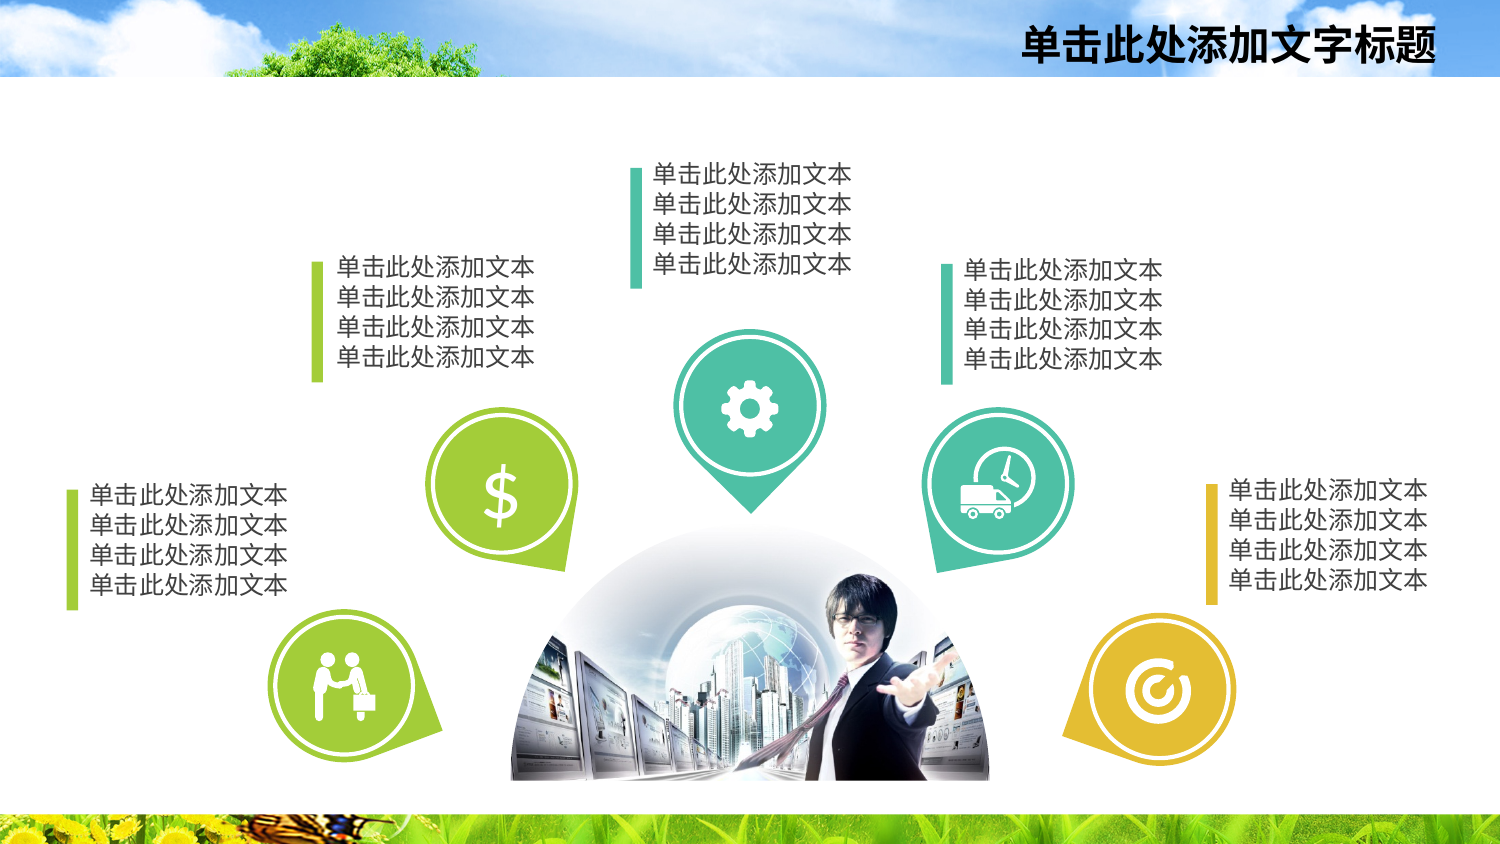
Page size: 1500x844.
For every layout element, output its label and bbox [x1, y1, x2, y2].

text_box [921, 407, 1075, 561]
text_box [425, 407, 579, 561]
text_box [1083, 612, 1237, 766]
picture [0, 0, 1500, 77]
text_box [673, 329, 827, 483]
text_box [66, 474, 312, 611]
text_box [1205, 468, 1452, 605]
text_box [311, 246, 559, 383]
text_box [267, 609, 421, 763]
text_box [630, 152, 876, 289]
picture [510, 524, 990, 781]
picture [0, 603, 1500, 844]
text_box [941, 248, 1187, 385]
